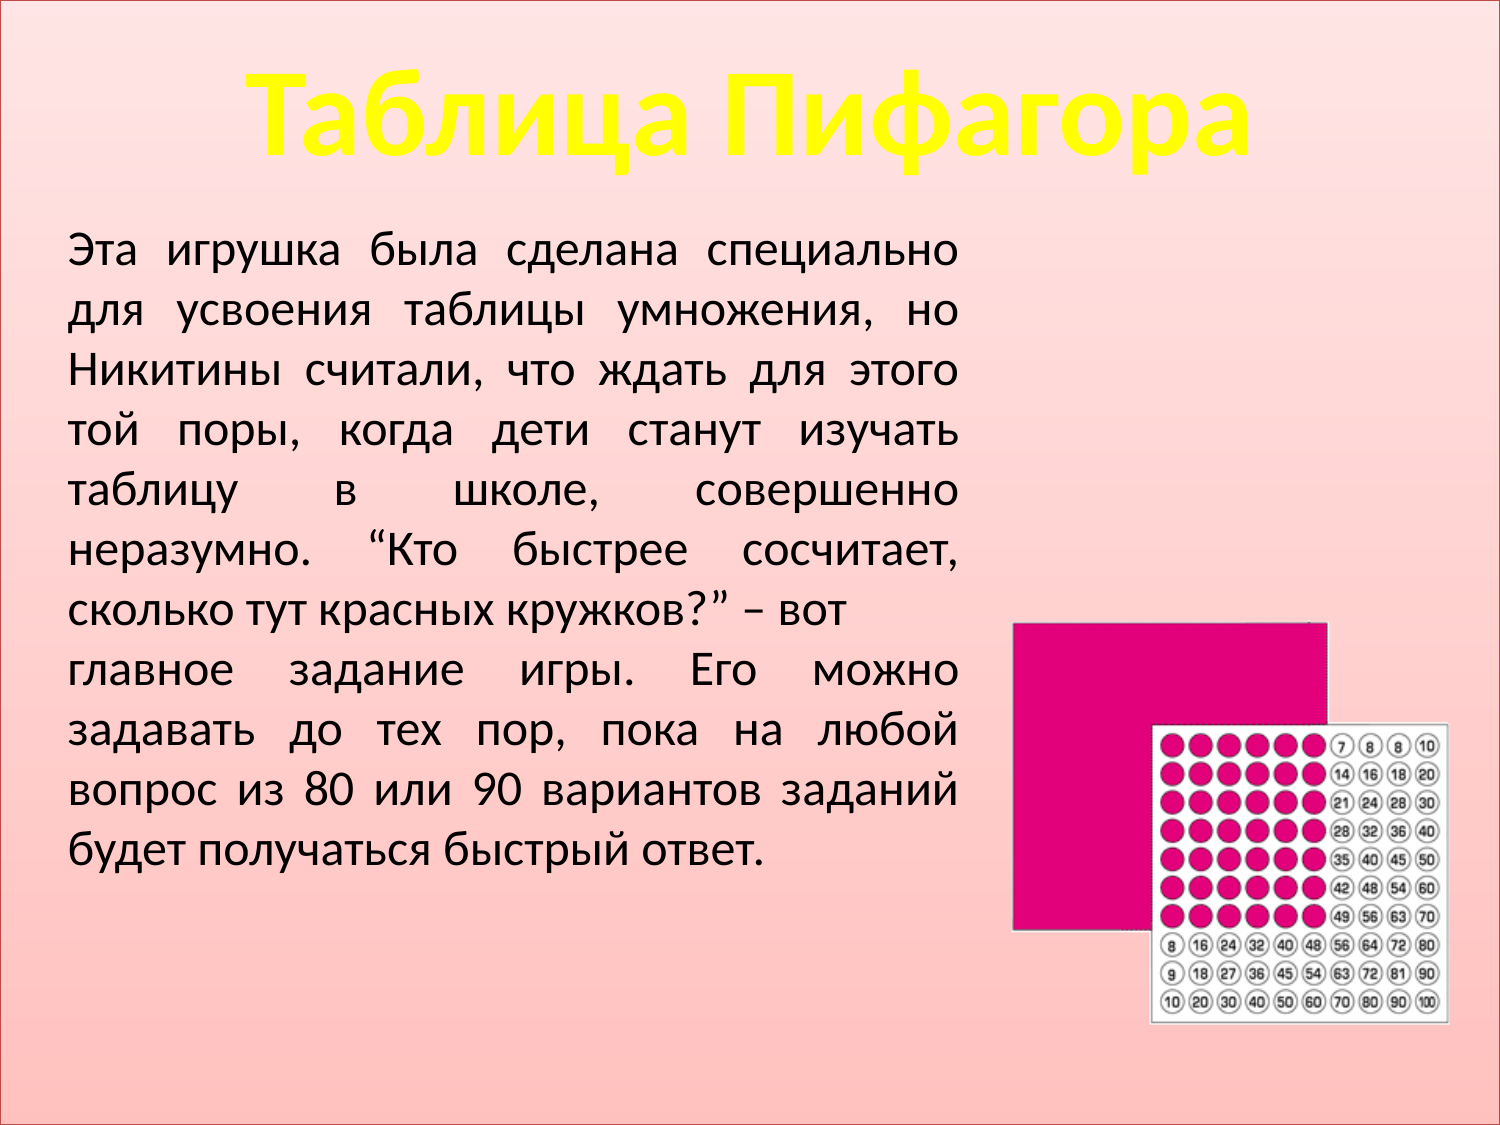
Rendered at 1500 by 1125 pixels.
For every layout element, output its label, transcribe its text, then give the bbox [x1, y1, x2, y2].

text_box Таблица Пифагора [53, 23, 1447, 189]
text_box Эта игрушка была сделана специально для усвоения таблицы умножения, но Никитины считали, что ждать для этого той поры, когда дети станут изучать таблицу в школе, совершенно неразумно. “Кто быстрее сосчитает, сколько тут красных кружков?” – вот главное задание игры. Его можно задавать до тех пор, пока на любой вопрос из 80 или 90 вариантов заданий будет получаться быстрый ответ. [53, 208, 975, 504]
picture [997, 597, 1467, 1047]
text_box [0, 0, 1500, 1125]
